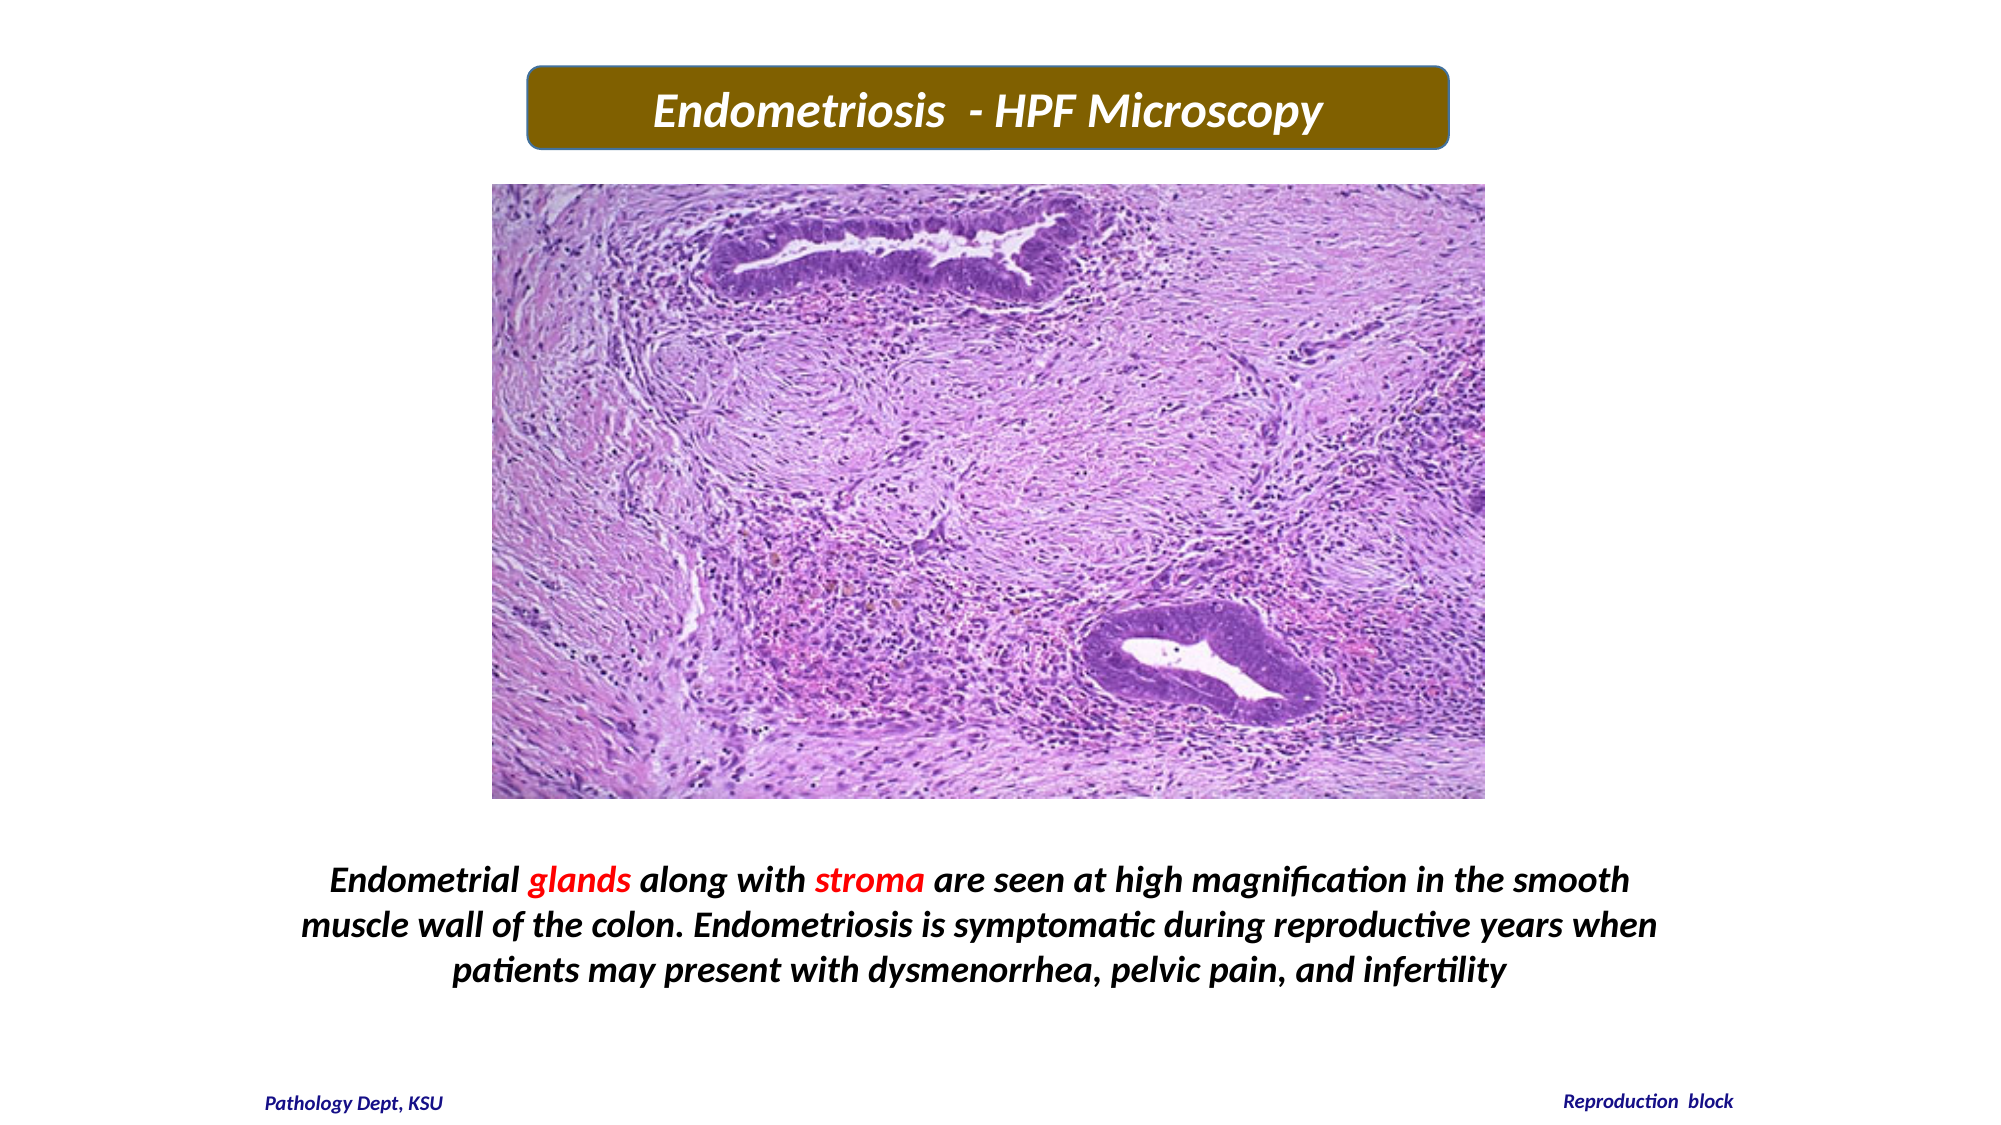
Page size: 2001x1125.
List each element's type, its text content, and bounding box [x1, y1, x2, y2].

text_box Pathology Dept, KSU [249, 1082, 492, 1122]
text_box Reproduction block [1494, 1080, 1749, 1121]
text_box Endometriosis - HPF Microscopy [526, 65, 1450, 151]
picture [491, 184, 1485, 799]
text_box Endometrial glands along with stroma are seen at high magnification in the smooth muscle wall of the colon. Endometriosis is symptomatic during reproductive years when patients may present with dysmenorrhea, pelvic pain, and infertility [283, 847, 1677, 997]
